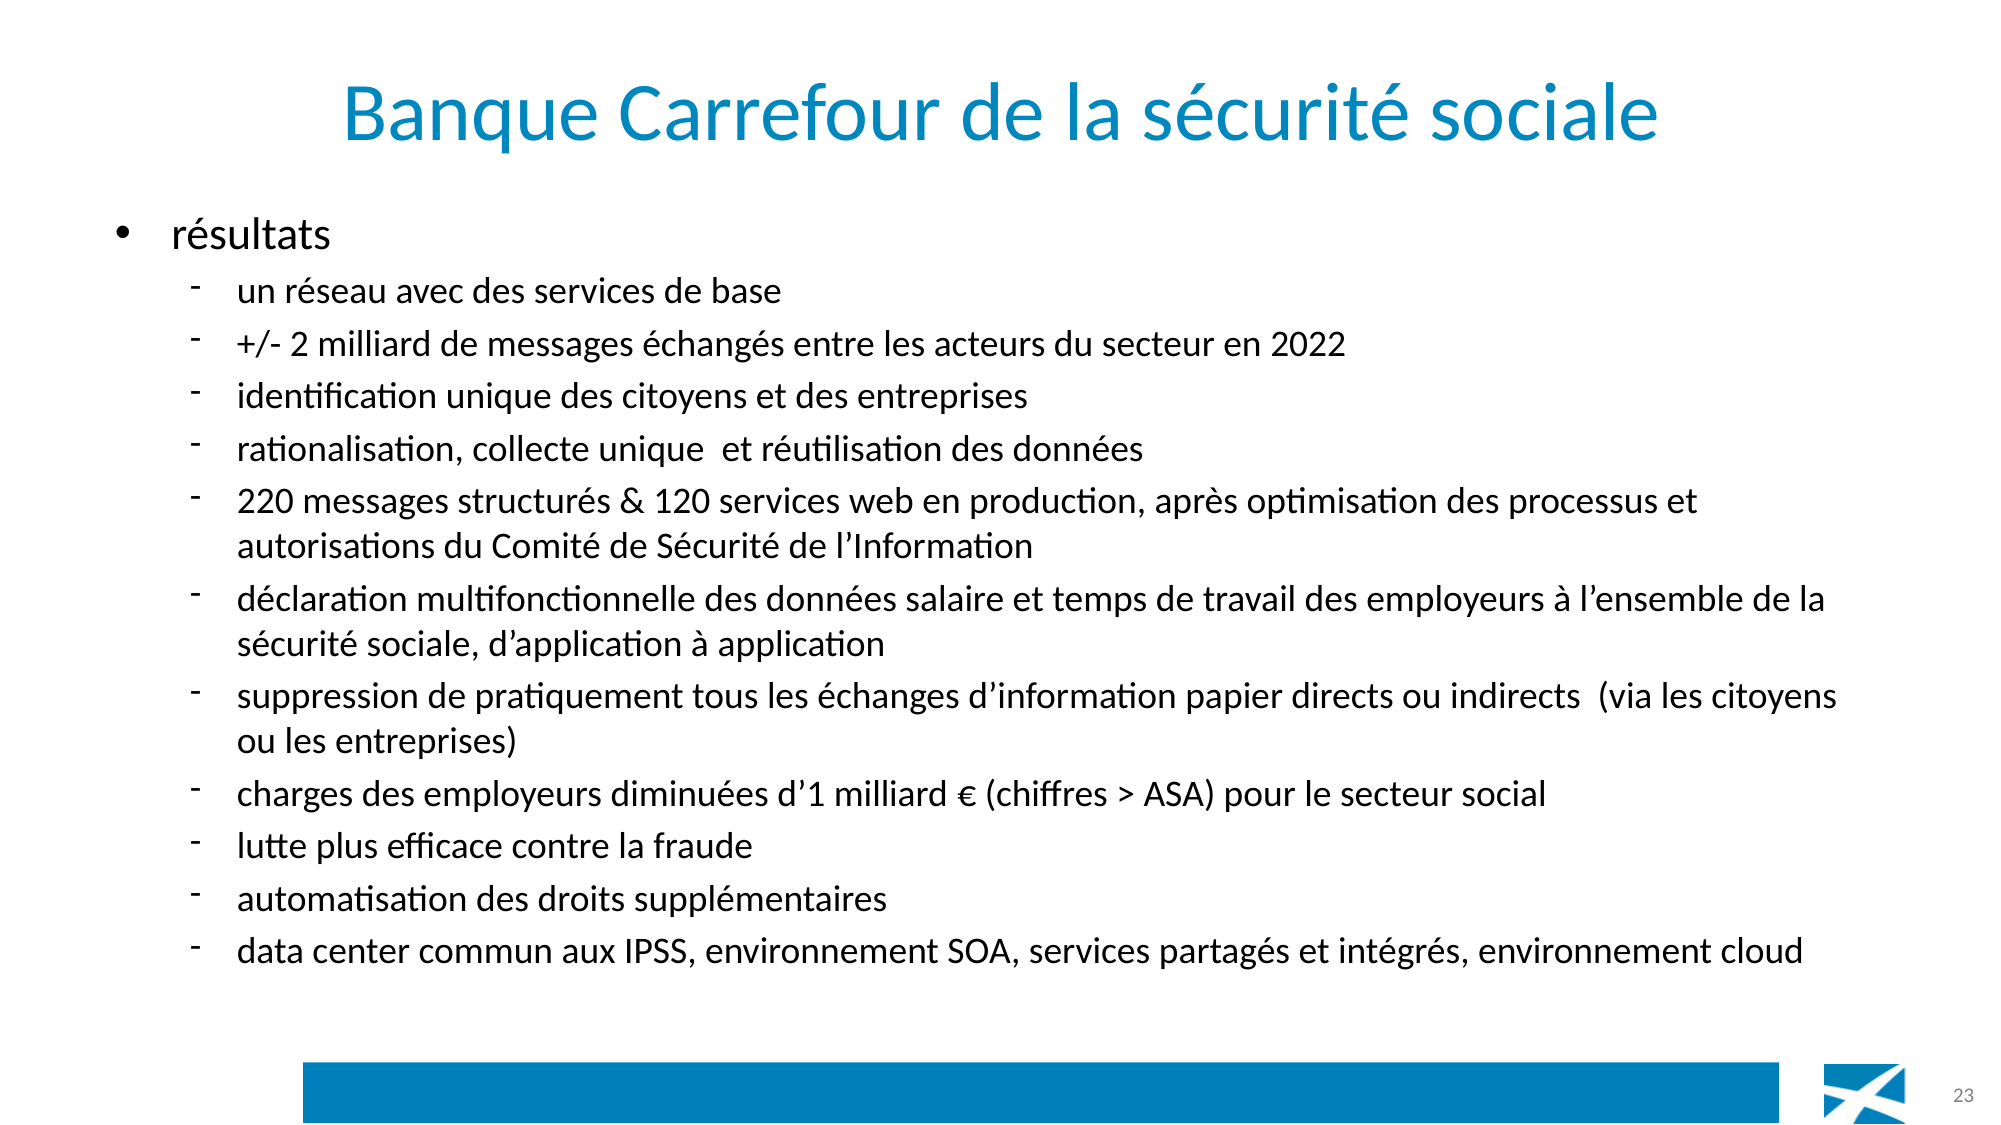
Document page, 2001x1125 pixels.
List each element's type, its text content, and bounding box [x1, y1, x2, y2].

slide_number 23 [1824, 1064, 1990, 1125]
title Banque Carrefour de la sécurité sociale [102, 30, 1903, 183]
list résultats un réseau avec des services de base +/- 2 milliard de messages échangés entre les acteurs du secteur en 2022 identification unique des citoyens et des entreprises rationalisation, collecte unique et réutilisation des données 220 messages structurés & 120 services web en production, après optimisation des processus et autorisations du Comité de Sécurité de l’Information déclaration multifonctionnelle des données salaire et temps de travail des employeurs à l’ensemble de la sécurité sociale, d’application à application suppression de pratiquement tous les échanges d’information papier directs ou indirects (via les citoyens ou les entreprises) charges des employeurs diminuées d’1 milliard € (chiffres > ASA) pour le secteur social lutte plus efficace contre la fraude automatisation des droits supplémentaires data center commun aux IPSS, environnement SOA, services partagés et intégrés, environnement cloud [99, 196, 1900, 1035]
